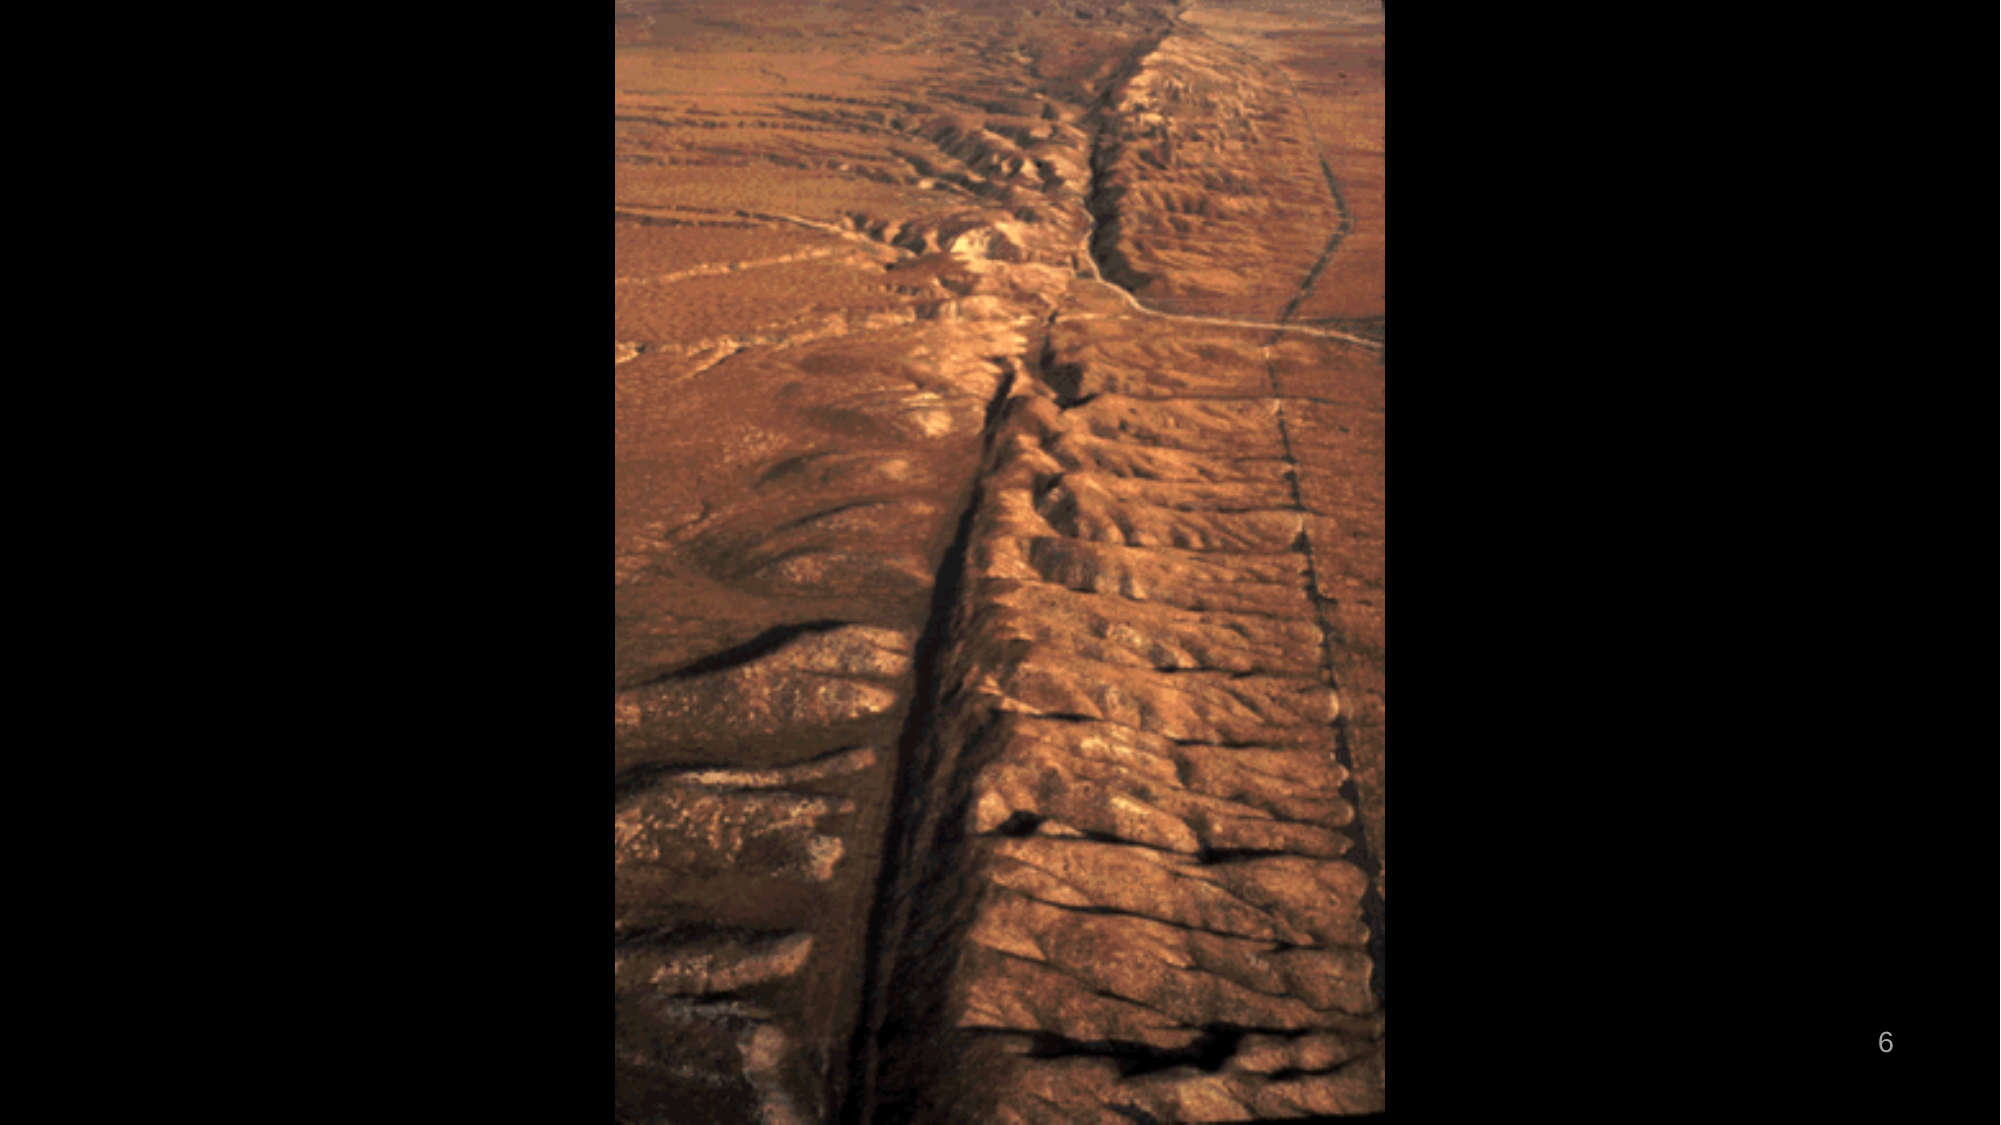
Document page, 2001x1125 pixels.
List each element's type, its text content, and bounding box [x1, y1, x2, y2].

slide_number 6 [1442, 1010, 1910, 1071]
picture [615, 0, 1385, 1125]
